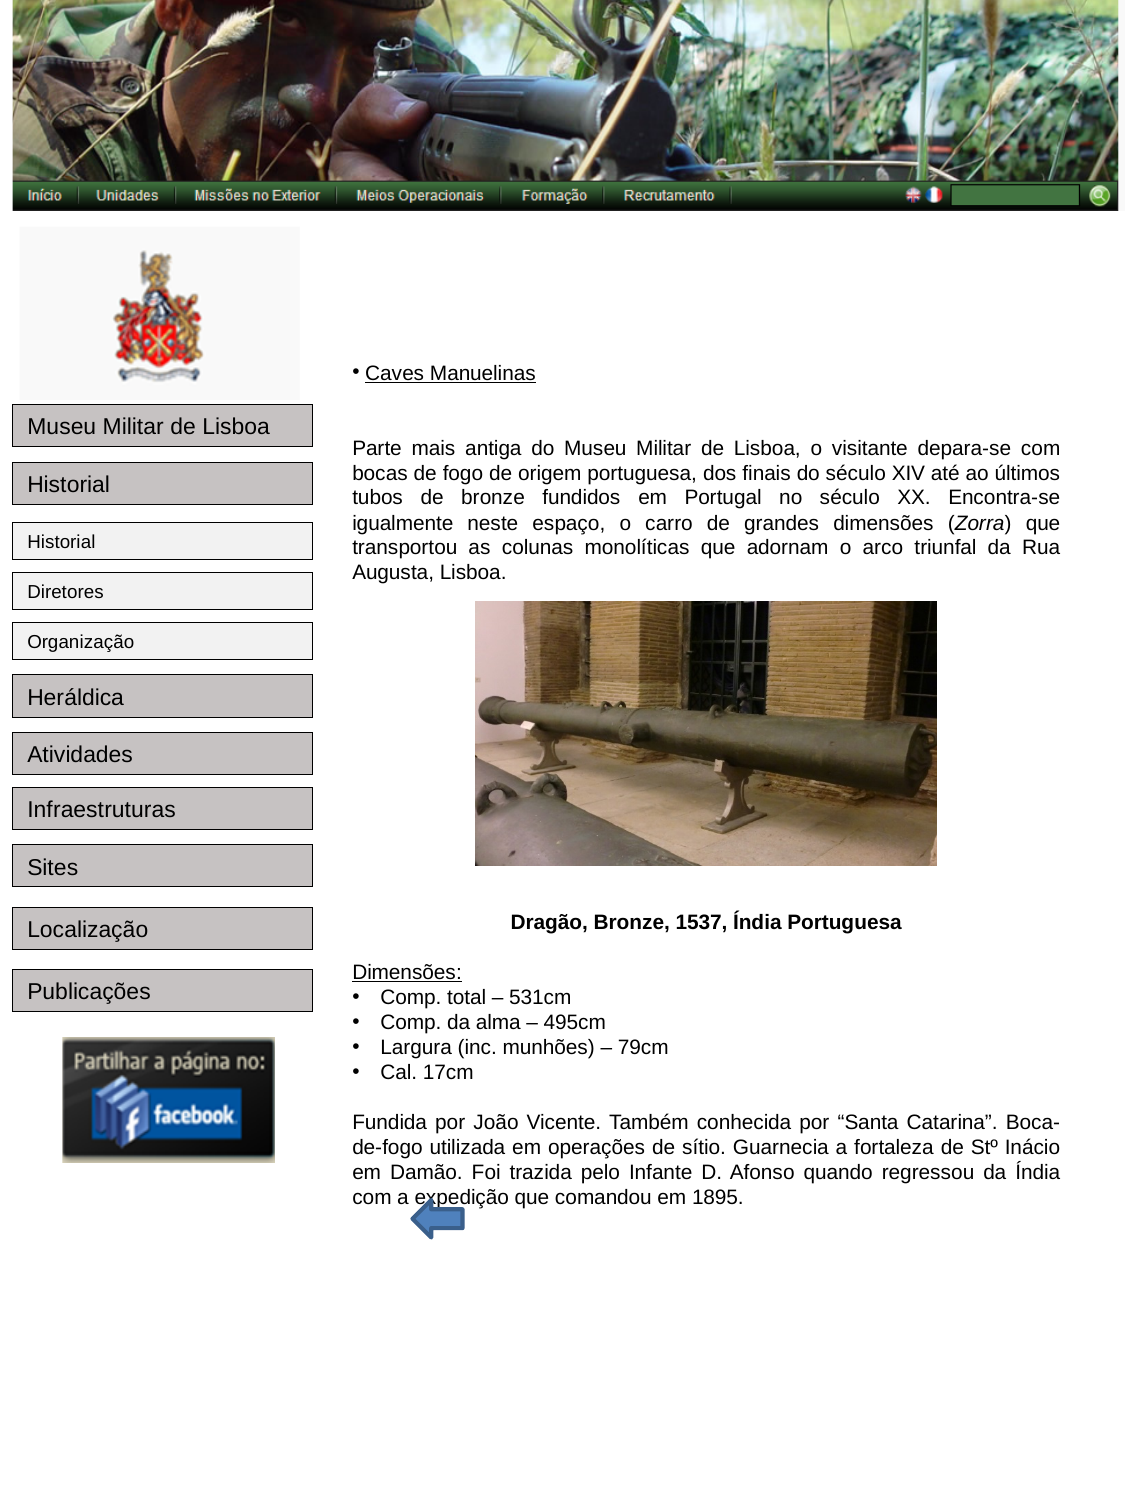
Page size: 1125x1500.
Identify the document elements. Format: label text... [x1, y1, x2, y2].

picture [475, 601, 937, 867]
text_box [410, 1198, 465, 1240]
text_box Caves Manuelinas Parte mais antiga do Museu Militar de Lisboa, o visitante depara-se com bocas de fogo de origem portuguesa, dos finais do século XIV até ao últimos tubos de bronze fundidos em Portugal no século XX. Encontra-se igualmente neste espaço, o carro de grandes dimensões (Zorra) que transportou as colunas monolíticas que adornam o arco triunfal da Rua Augusta, Lisboa. Dragão, Bronze, 1537, Índia Portuguesa Dimensões: Comp. total – 531cm Comp. da alma – 495cm Largura (inc. munhões) – 79cm Cal. 17cm Fundida por João Vicente. Também conhecida por “Santa Catarina”. Boca-de-fogo utilizada em operações de sítio. Guarnecia a fortaleza de Stº Inácio em Damão. Foi trazida pelo Infante D. Afonso quando regressou da Índia com a expedição que comandou em 1895. [337, 351, 1075, 1500]
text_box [12, 224, 313, 1163]
picture [12, 0, 1125, 211]
